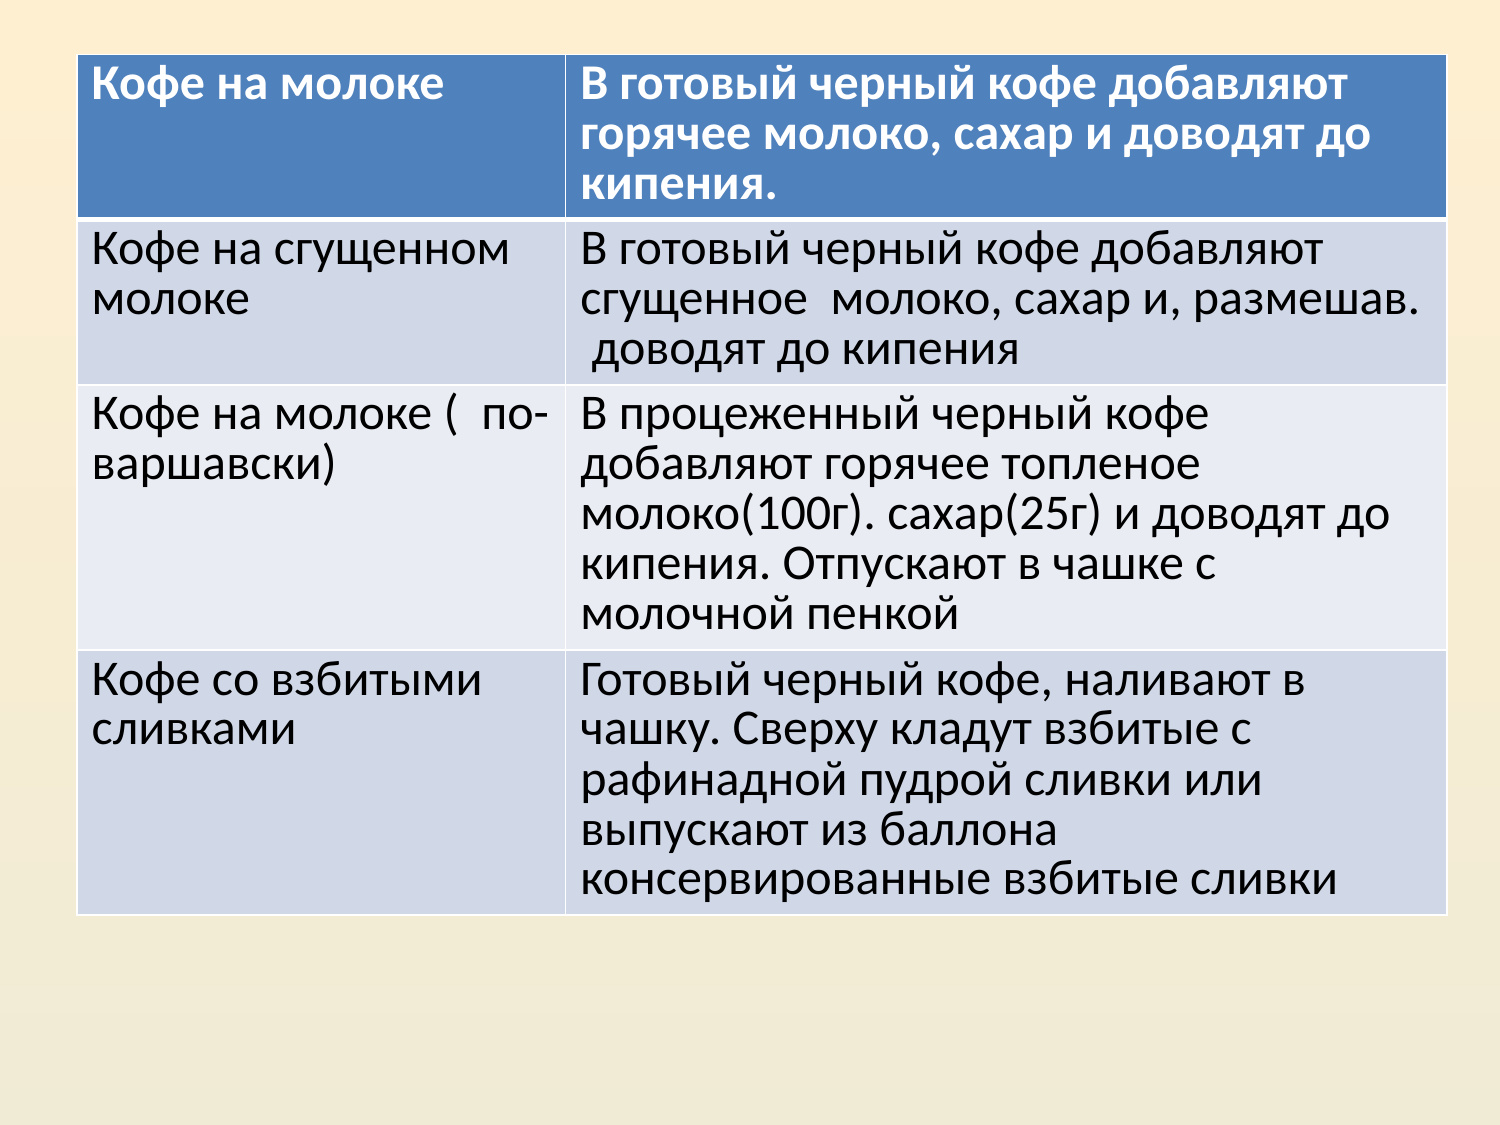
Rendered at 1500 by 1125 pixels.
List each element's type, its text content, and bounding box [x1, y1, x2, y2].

table_cell Кофе со взбитыми сливками [78, 651, 565, 914]
table_cell В процеженный черный кофе добавляют горячее топленое молоко(100г). сахар(25г) и доводят до кипения. Отпускают в чашке с молочной пенкой [566, 386, 1446, 649]
table_cell Кофе на молоке ( по- варшавски) [78, 386, 565, 649]
table_cell Кофе на сгущенном молоке [78, 222, 565, 384]
table_cell В готовый черный кофе добавляют сгущенное молоко, сахар и, размешав. доводят до кипения [566, 222, 1446, 384]
table_cell Готовый черный кофе, наливают в чашку. Сверху кладут взбитые с рафинадной пудрой сливки или выпускают из баллона консервированные взбитые сливки [566, 651, 1446, 914]
table_header Кофе на молоке [78, 55, 565, 217]
table_header В готовый черный кофе добавляют горячее молоко, сахар и доводят до кипения. [566, 55, 1446, 217]
